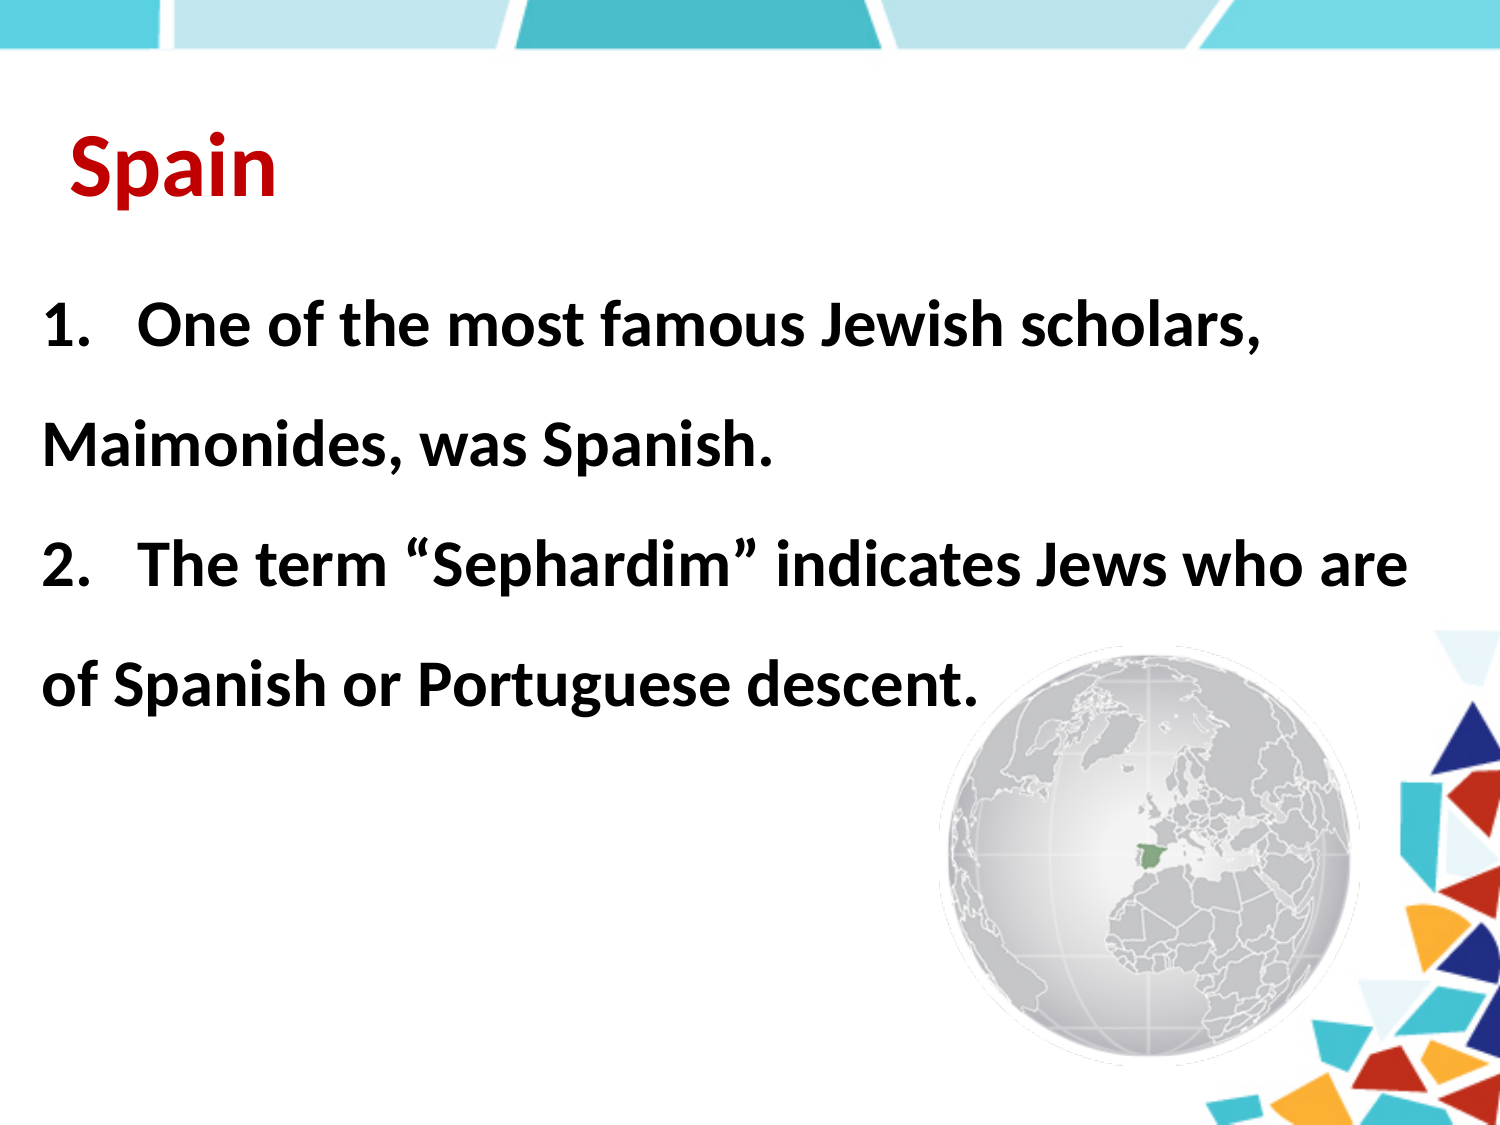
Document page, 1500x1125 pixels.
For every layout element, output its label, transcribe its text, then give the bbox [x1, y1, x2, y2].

list 1. One of the most famous Jewish scholars, Maimonides, was Spanish. 2. The term “Sephardim” indicates Jews who are of Spanish or Portuguese descent. [26, 224, 1481, 388]
picture [0, 0, 1500, 1125]
title Spain [54, 90, 1453, 184]
